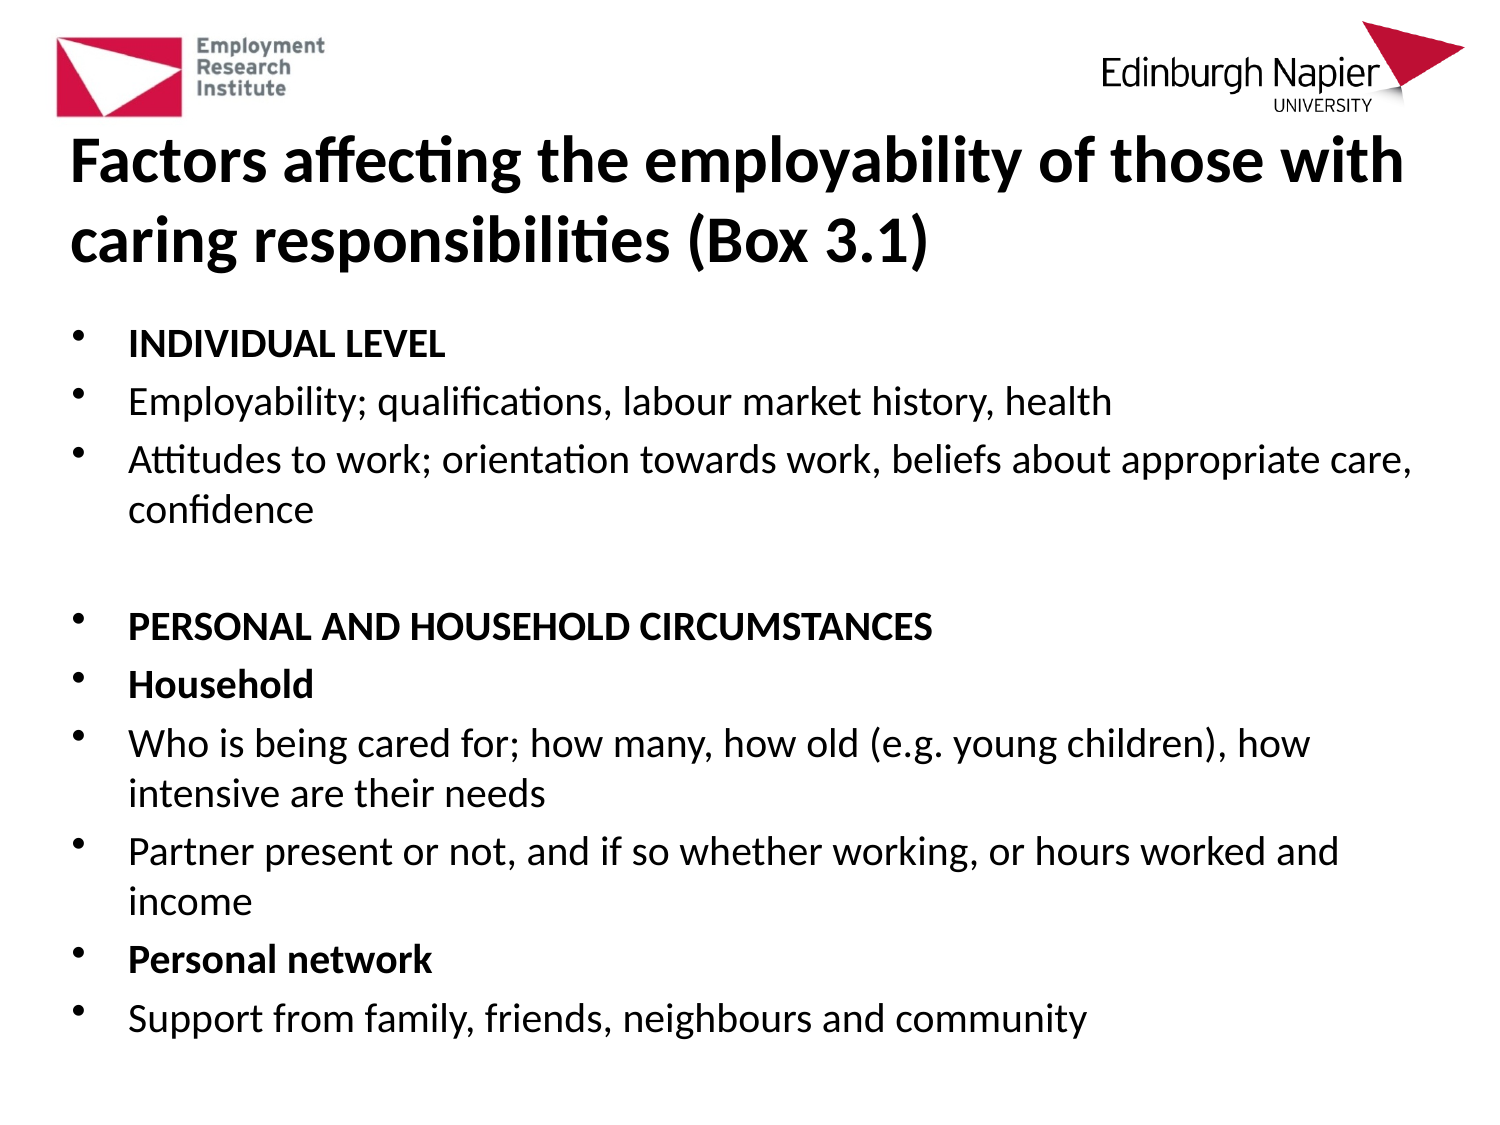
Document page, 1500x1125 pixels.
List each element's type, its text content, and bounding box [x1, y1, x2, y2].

picture [1103, 21, 1465, 112]
picture [30, 31, 336, 127]
list INDIVIDUAL LEVEL Employability; qualifications, labour market history, health Attitudes to work; orientation towards work, beliefs about appropriate care, confidence PERSONAL AND HOUSEHOLD CIRCUMSTANCES Household Who is being cared for; how many, how old (e.g. young children), how intensive are their needs Partner present or not, and if so whether working, or hours worked and income Personal network Support from family, friends, neighbours and community [56, 307, 1443, 1037]
title Factors affecting the employability of those with caring responsibilities (Box 3.1) [55, 138, 1442, 253]
